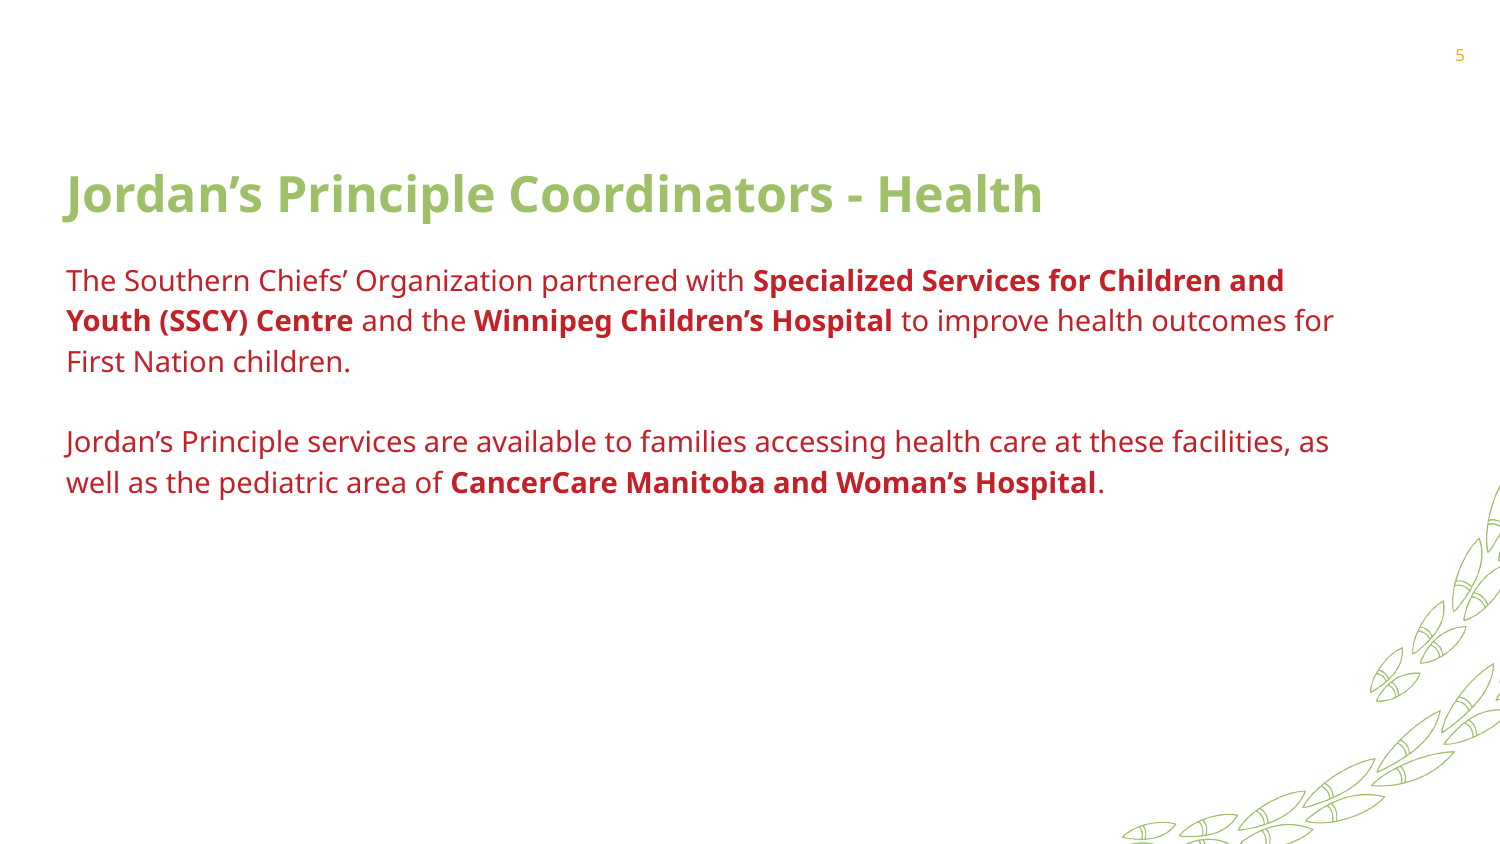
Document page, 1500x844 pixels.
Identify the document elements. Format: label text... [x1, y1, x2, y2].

title Jordan’s Principle Coordinators - Health [51, 147, 1390, 241]
slide_number 5 [1389, 23, 1480, 89]
picture [1121, 308, 1500, 844]
list The Southern Chiefs’ Organization partnered with Specialized Services for Children and Youth (SSCY) Centre and the Winnipeg Children’s Hospital to improve health outcomes for First Nation children. Jordan’s Principle services are available to families accessing health care at these facilities, as well as the pediatric area of CancerCare Manitoba and Woman’s Hospital. [51, 241, 1390, 692]
